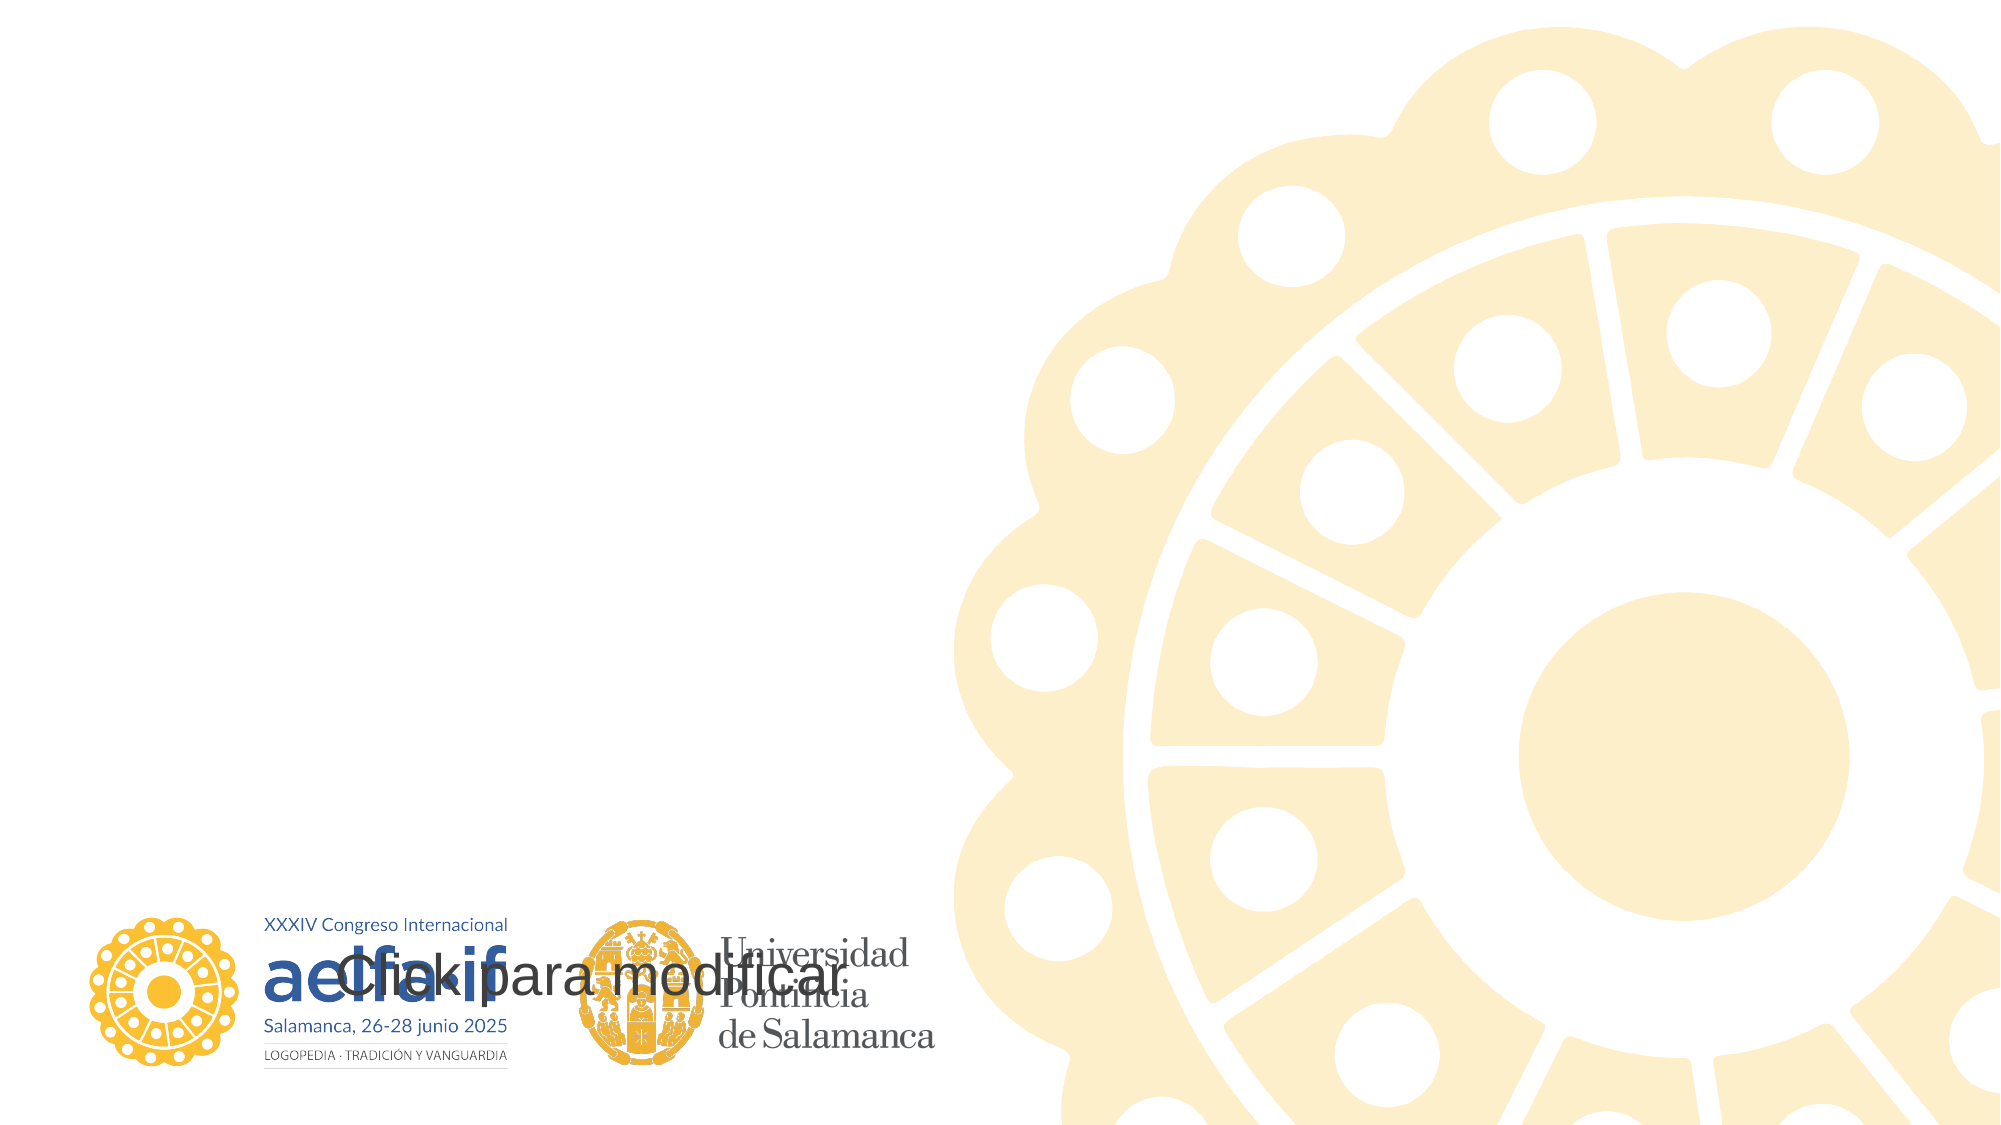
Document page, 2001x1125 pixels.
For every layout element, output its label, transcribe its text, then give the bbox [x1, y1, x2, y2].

picture [579, 0, 2000, 1125]
picture [84, 914, 513, 1072]
list Click para modificar [169, 928, 1015, 1026]
